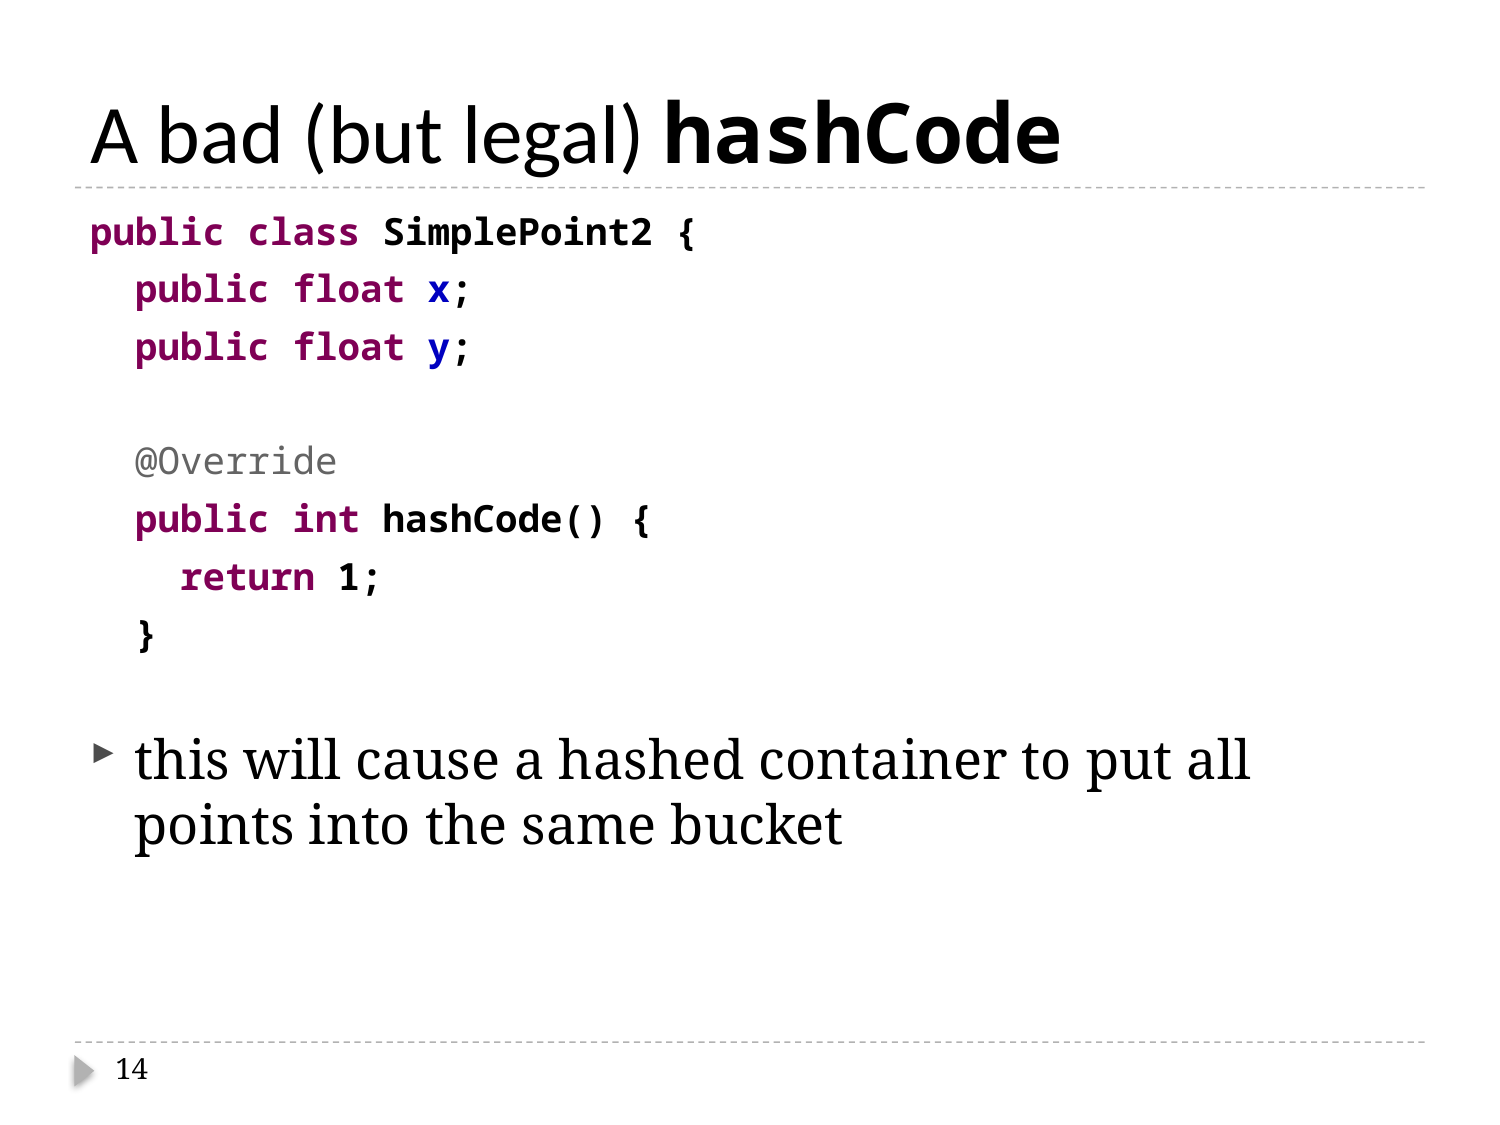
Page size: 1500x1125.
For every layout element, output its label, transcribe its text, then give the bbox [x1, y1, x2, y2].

list public class SimplePoint2 { public float x; public float y; @Override public int hashCode() { return 1; } this will cause a hashed container to put all points into the same bucket [74, 199, 1426, 1011]
slide_number 14 [100, 1042, 426, 1103]
title A bad (but legal) hashCode [74, 24, 1426, 188]
